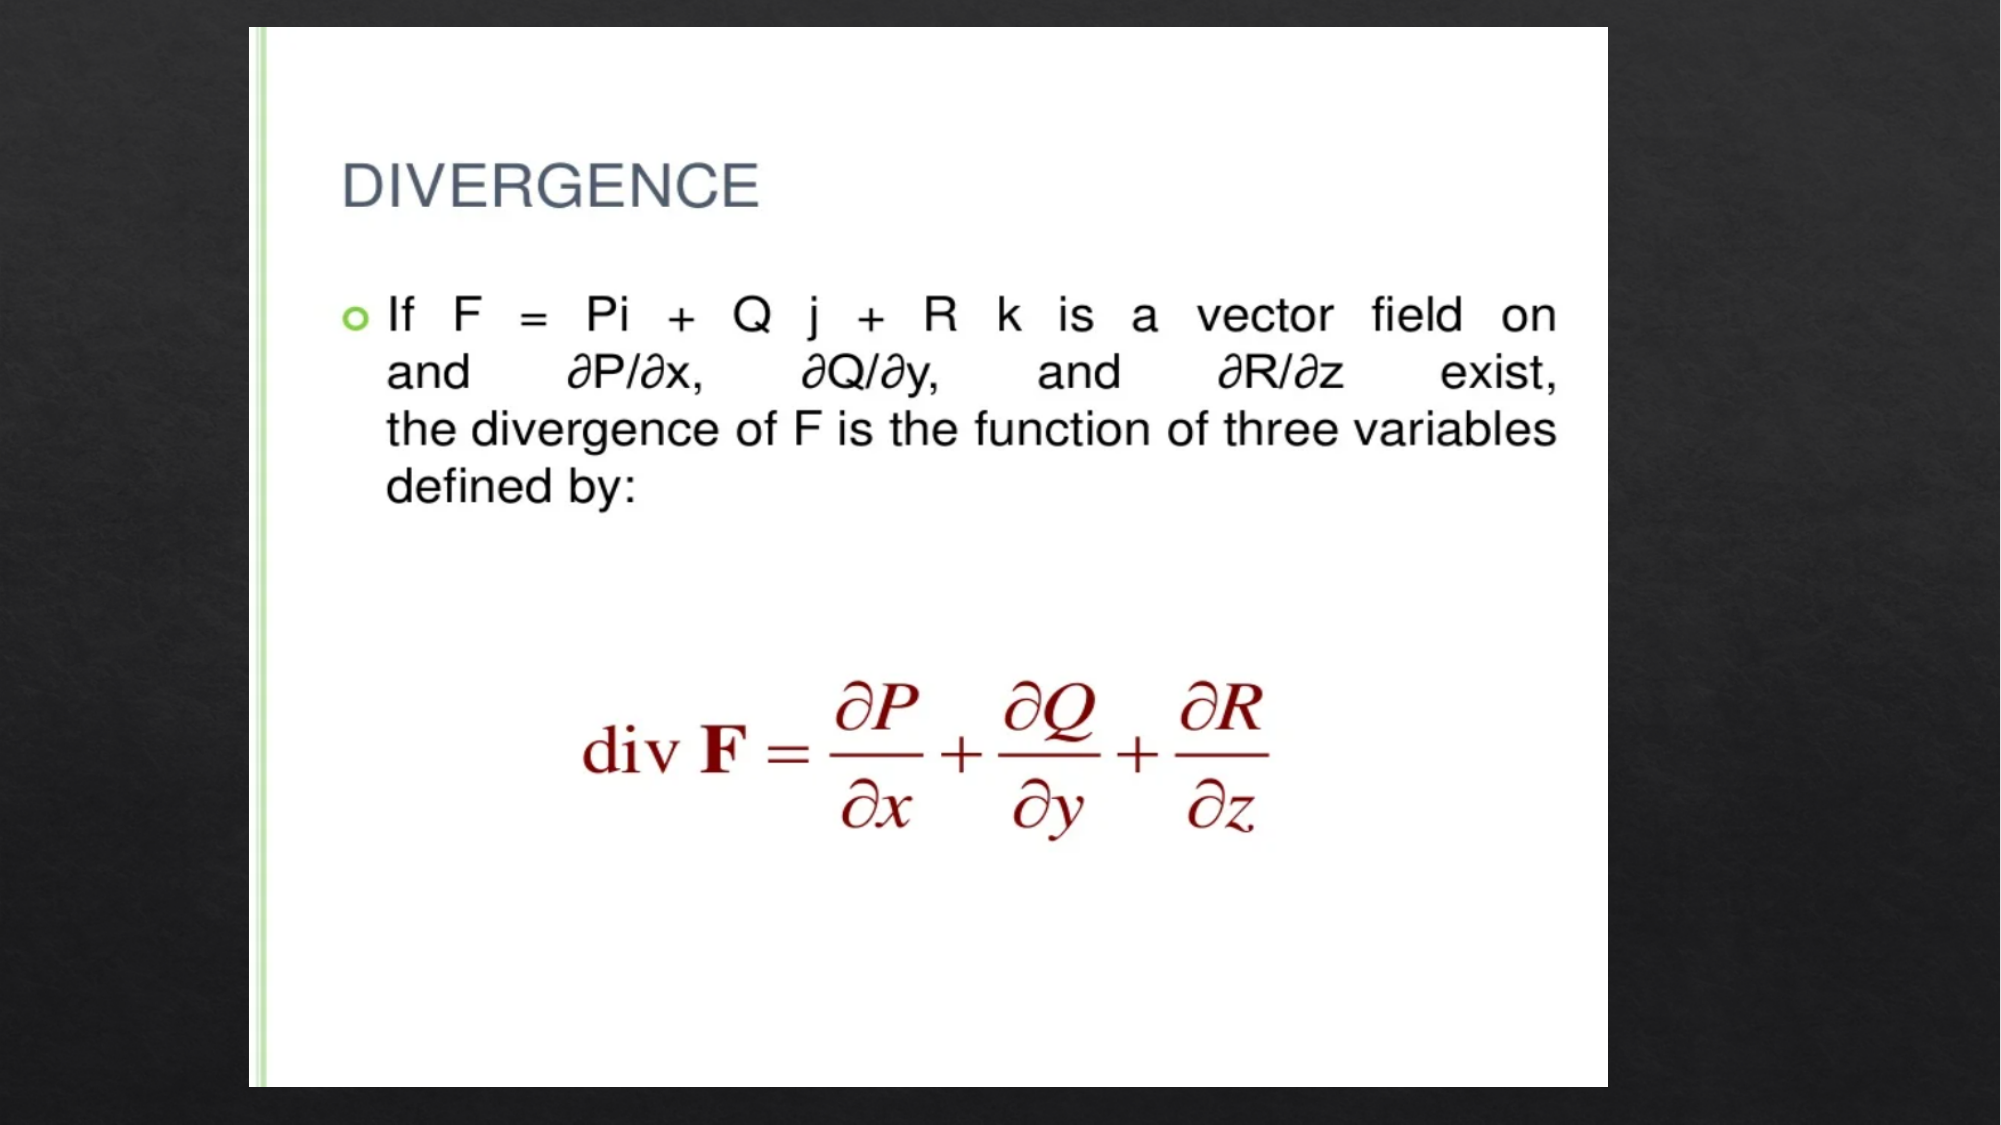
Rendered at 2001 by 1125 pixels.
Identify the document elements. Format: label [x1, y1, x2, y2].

picture [248, 27, 1609, 1087]
